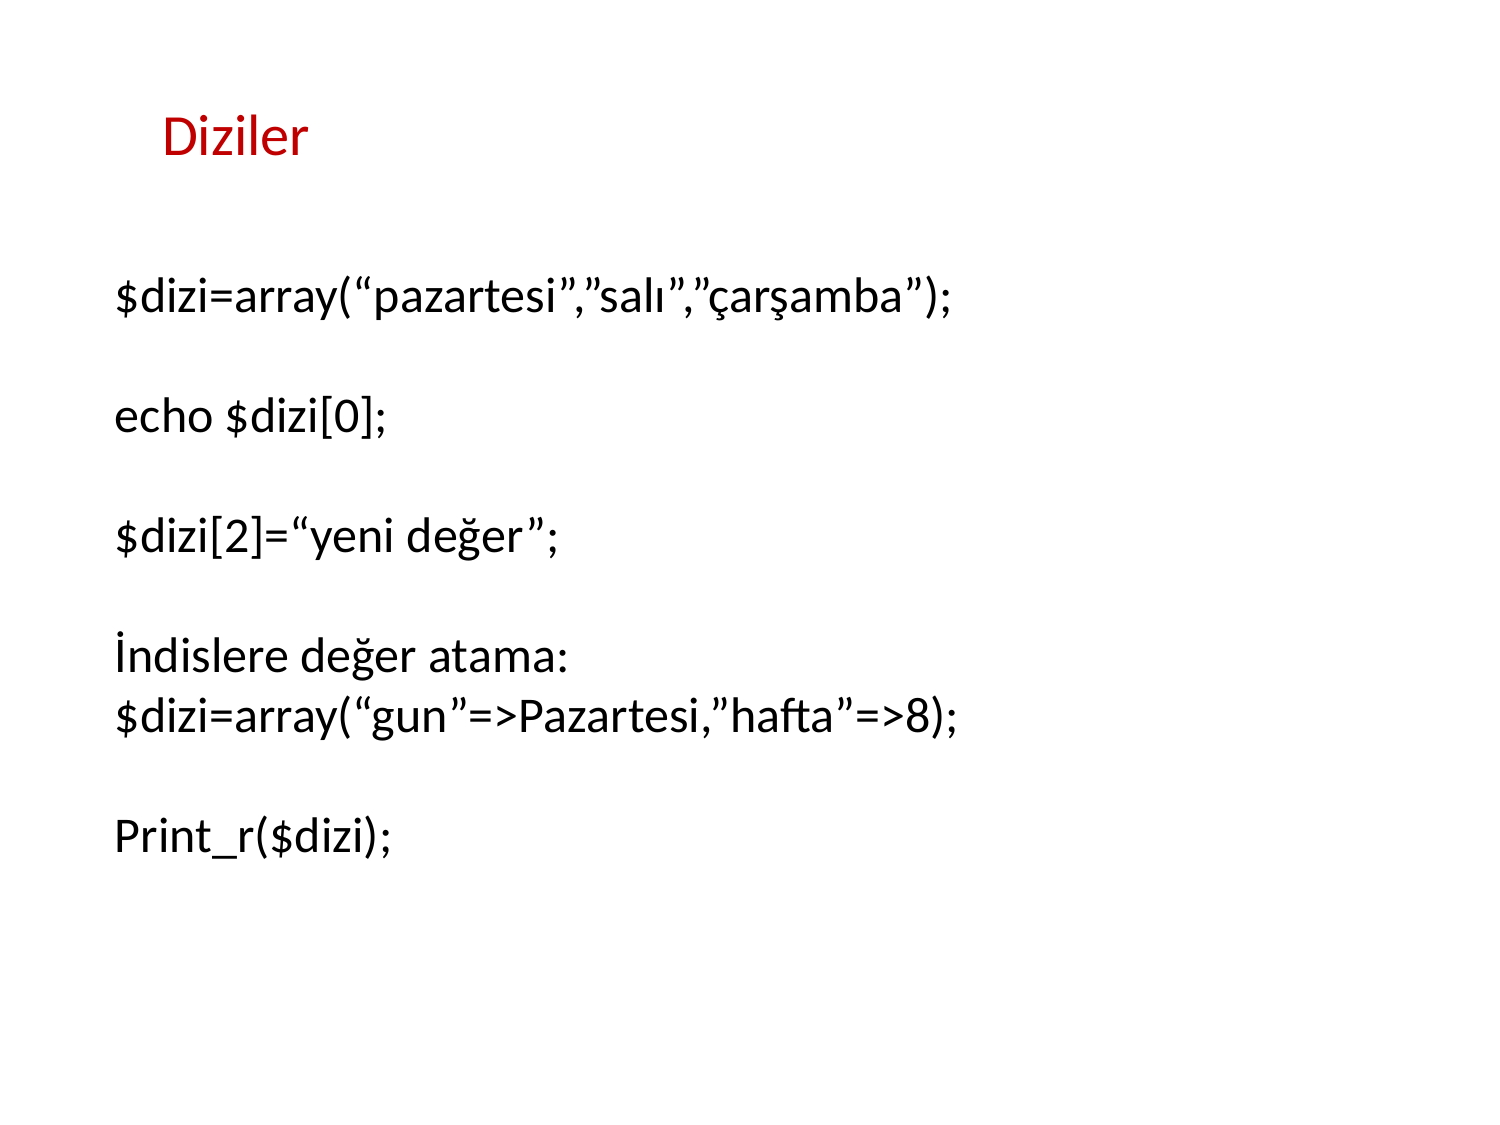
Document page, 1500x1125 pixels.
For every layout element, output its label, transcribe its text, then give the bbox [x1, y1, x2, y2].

text_box Diziler [147, 89, 1365, 245]
text_box $dizi=array(“pazartesi”,”salı”,”çarşamba”); echo $dizi[0]; $dizi[2]=“yeni değer”; İndislere değer atama: $dizi=array(“gun”=>Pazartesi,”hafta”=>8); Print_r($dizi); [100, 255, 1317, 871]
